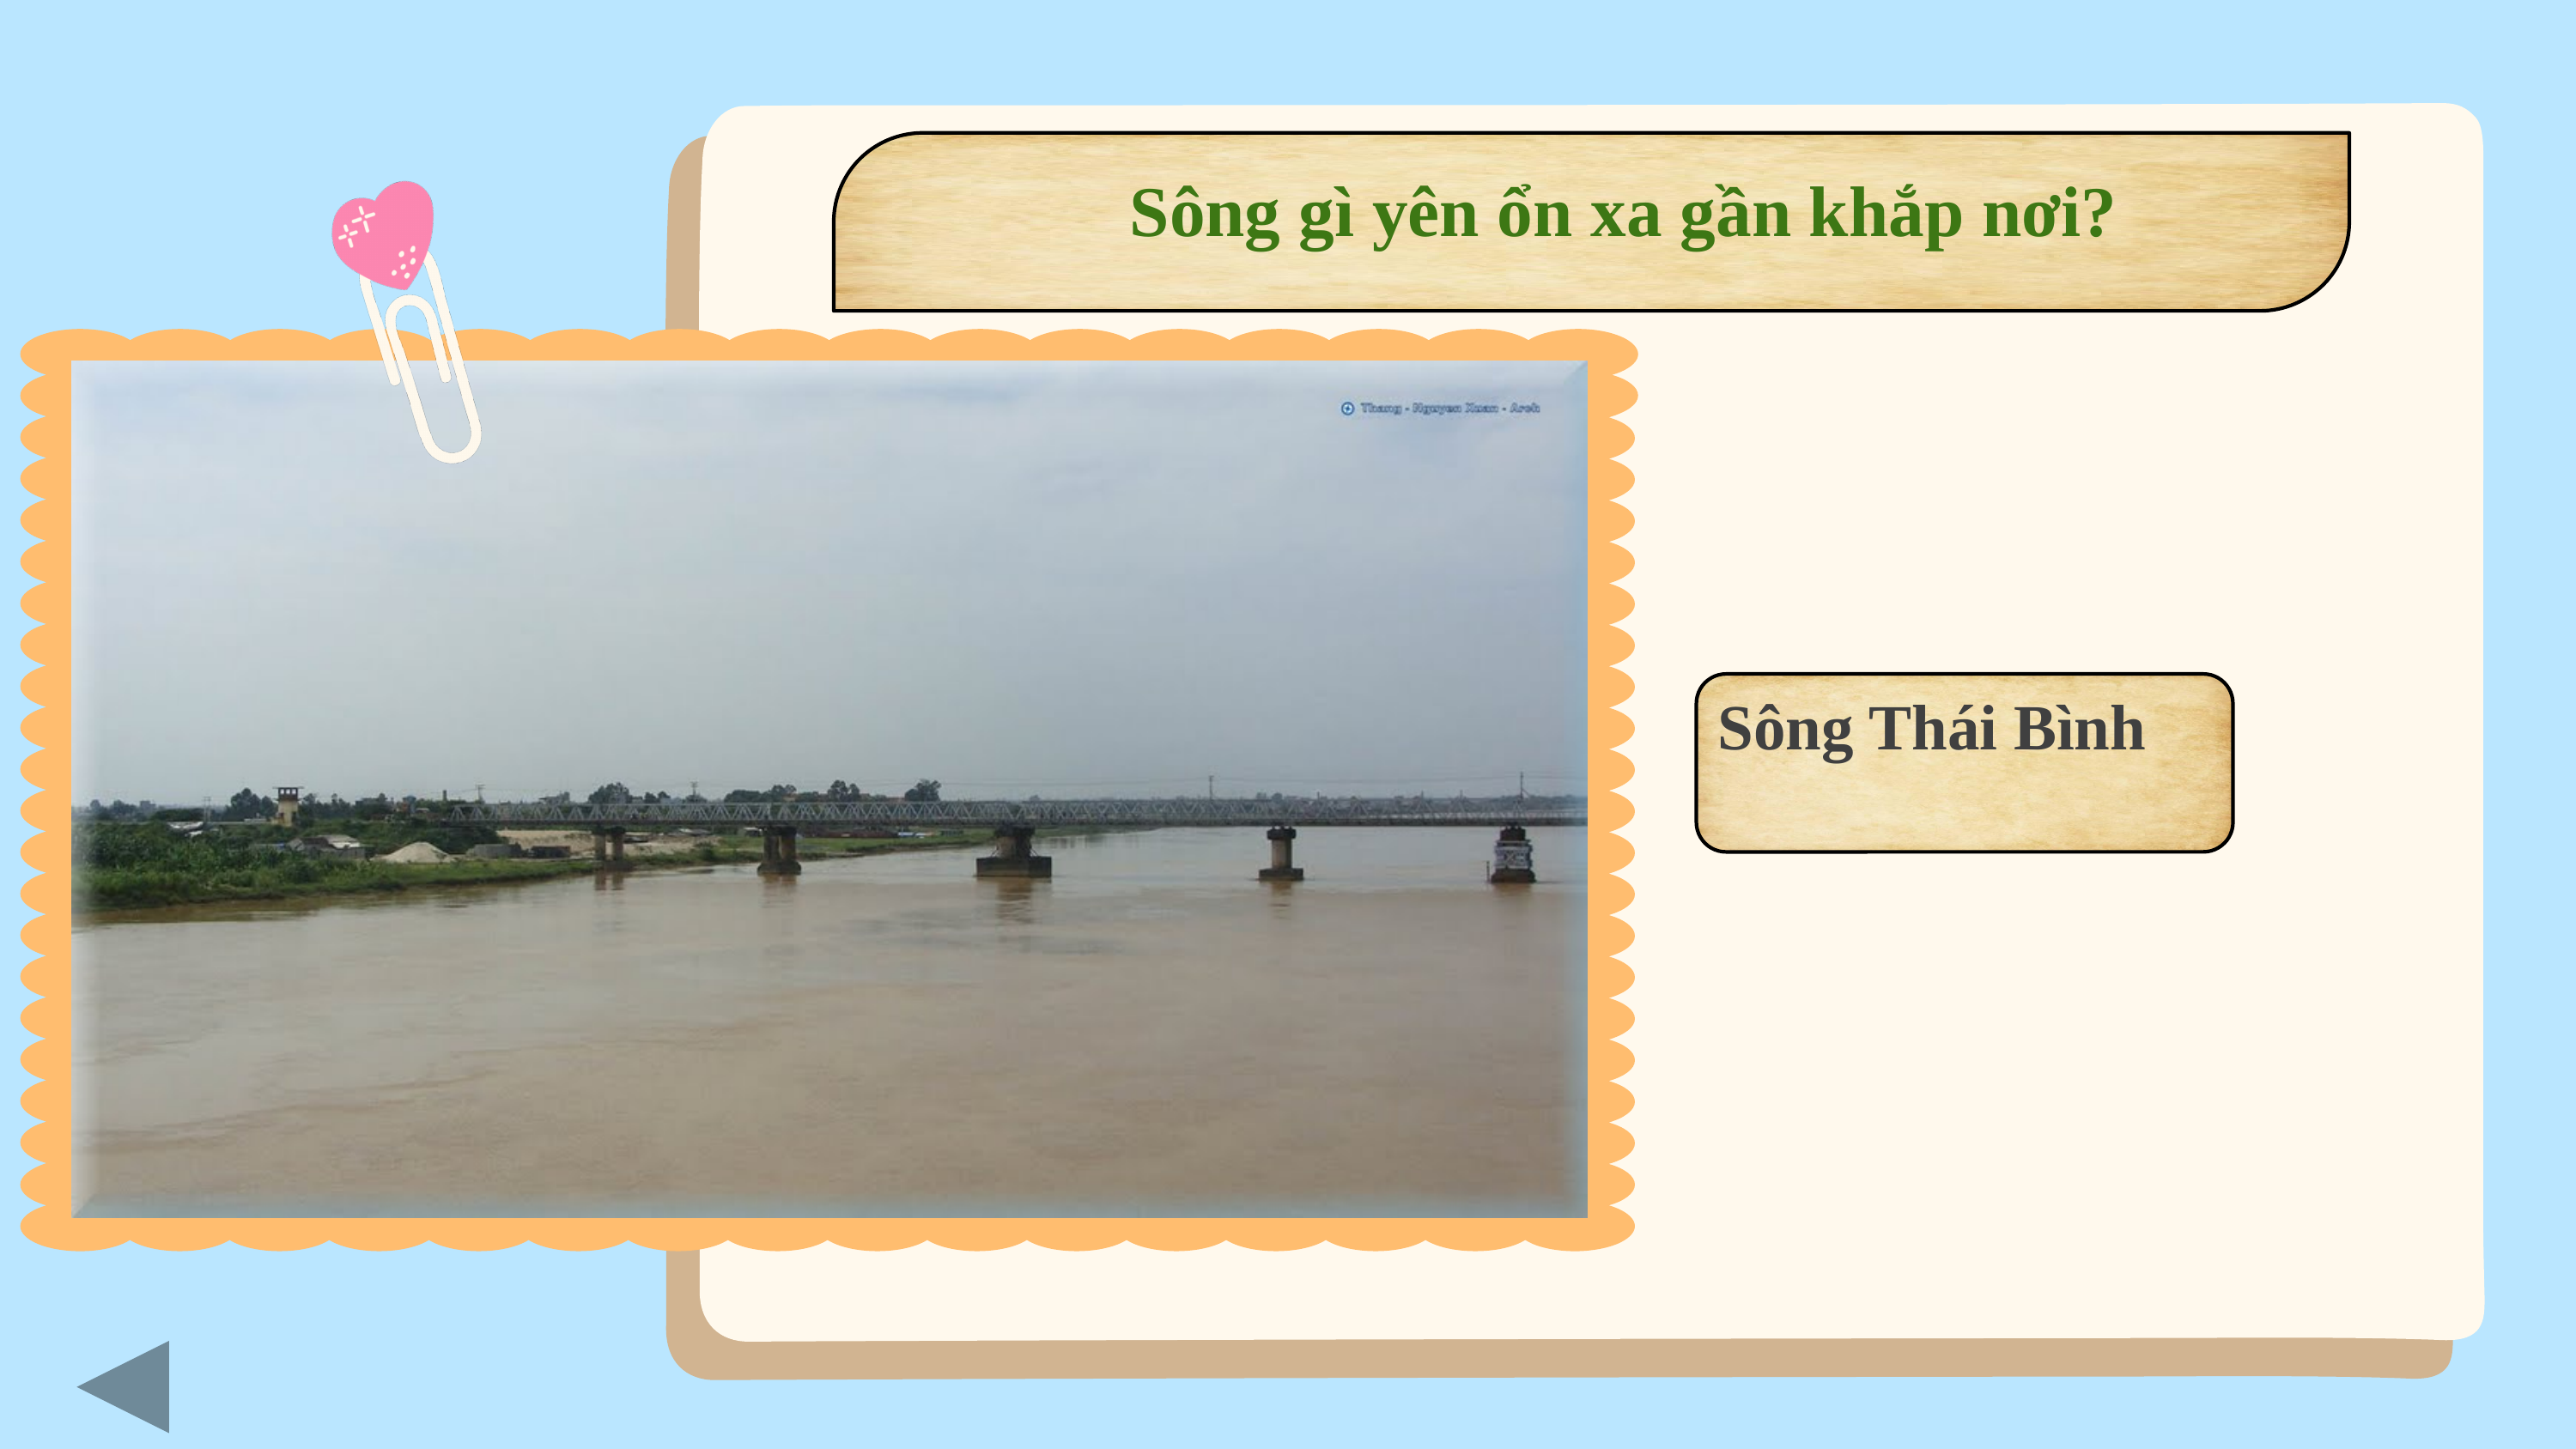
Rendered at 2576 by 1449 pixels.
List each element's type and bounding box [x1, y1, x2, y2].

text_box [665, 102, 2485, 1380]
text_box [40, 1324, 206, 1449]
picture [70, 171, 1588, 1218]
text_box [20, 329, 660, 1252]
